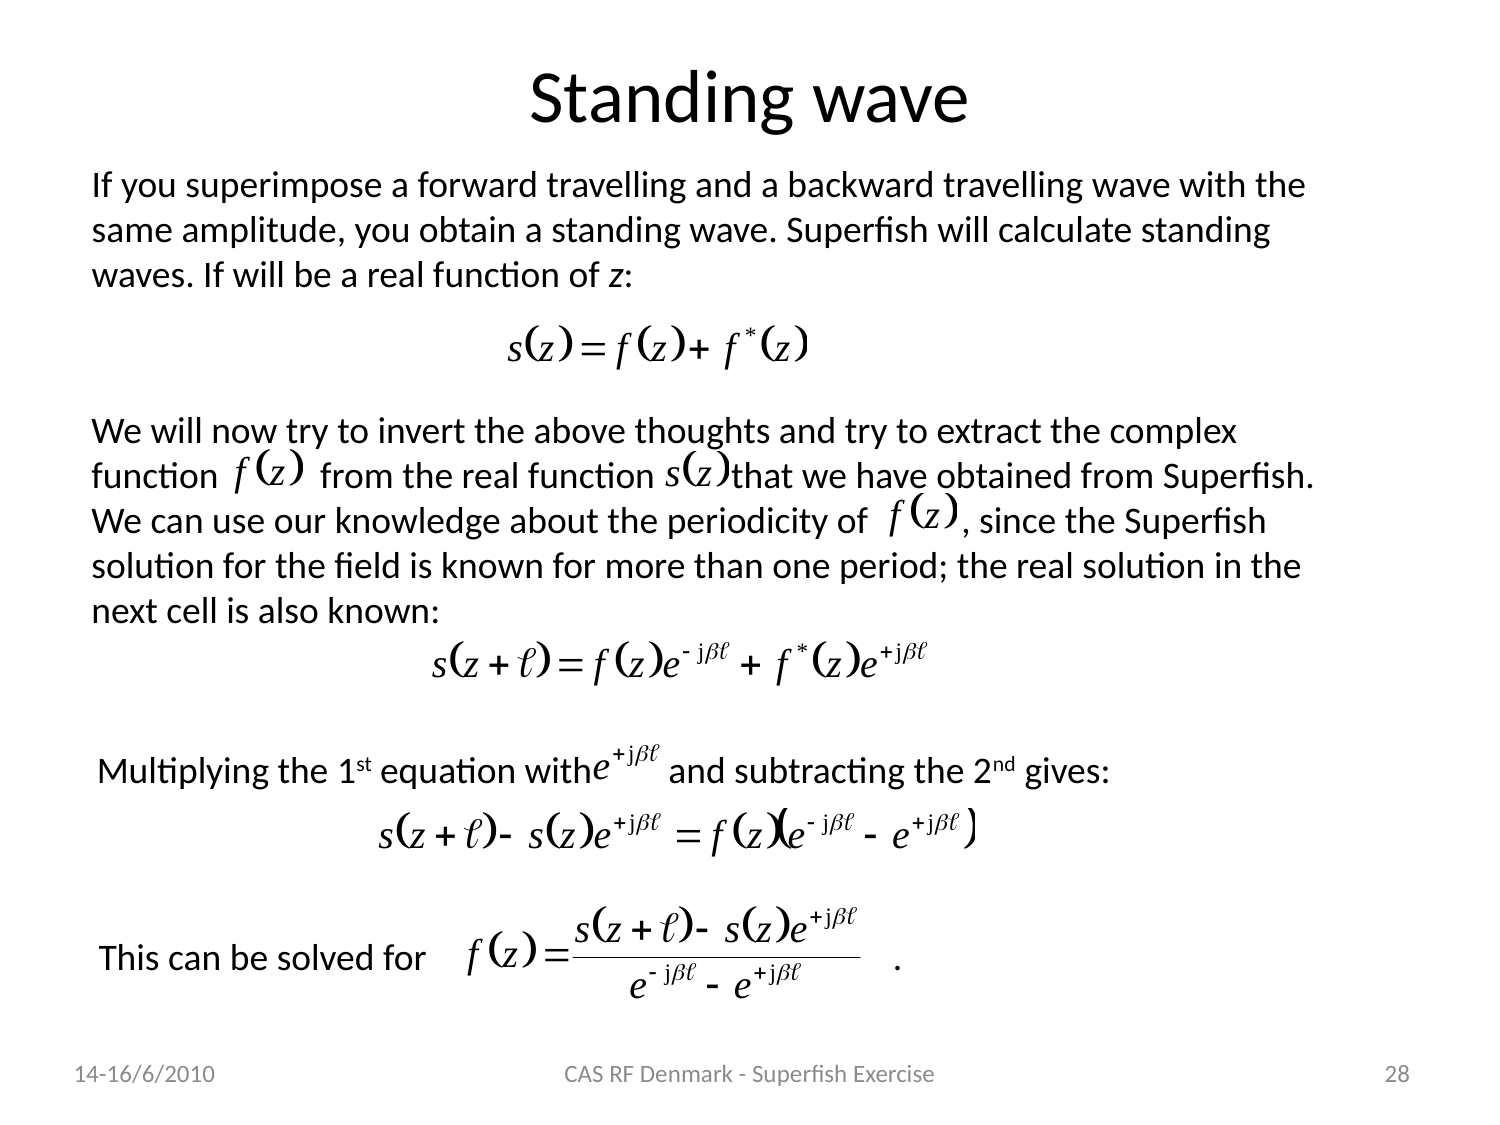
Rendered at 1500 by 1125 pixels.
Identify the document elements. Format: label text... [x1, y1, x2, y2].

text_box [878, 493, 958, 543]
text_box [456, 902, 865, 1004]
text_box We will now try to invert the above thoughts and try to extract the complex function from the real function that we have obtained from Superfish. We can use our knowledge about the periodicity of , since the Superfish solution for the field is known for more than one period; the real solution in the next cell is also known: [76, 398, 1371, 639]
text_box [661, 450, 729, 499]
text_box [223, 449, 303, 499]
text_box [428, 637, 929, 692]
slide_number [58, 1042, 210, 1103]
text_box If you superimpose a forward travelling and a backward travelling wave with the same amplitude, you obtain a standing wave. Superfish will calculate standing waves. If will be a real function of z: [76, 152, 1395, 303]
text_box Multiplying the 1st equation with and subtracting the 2nd gives: [82, 738, 1126, 798]
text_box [590, 739, 662, 786]
footer CAS RF Denmark - Superfish Exercise [210, 1042, 1289, 1103]
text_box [503, 321, 807, 376]
slide_number 28 [1289, 1042, 1425, 1103]
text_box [374, 808, 975, 863]
text_box This can be solved for . [869, 925, 928, 986]
title Standing wave [75, 45, 1425, 141]
text_box This can be solved for . [83, 925, 451, 986]
